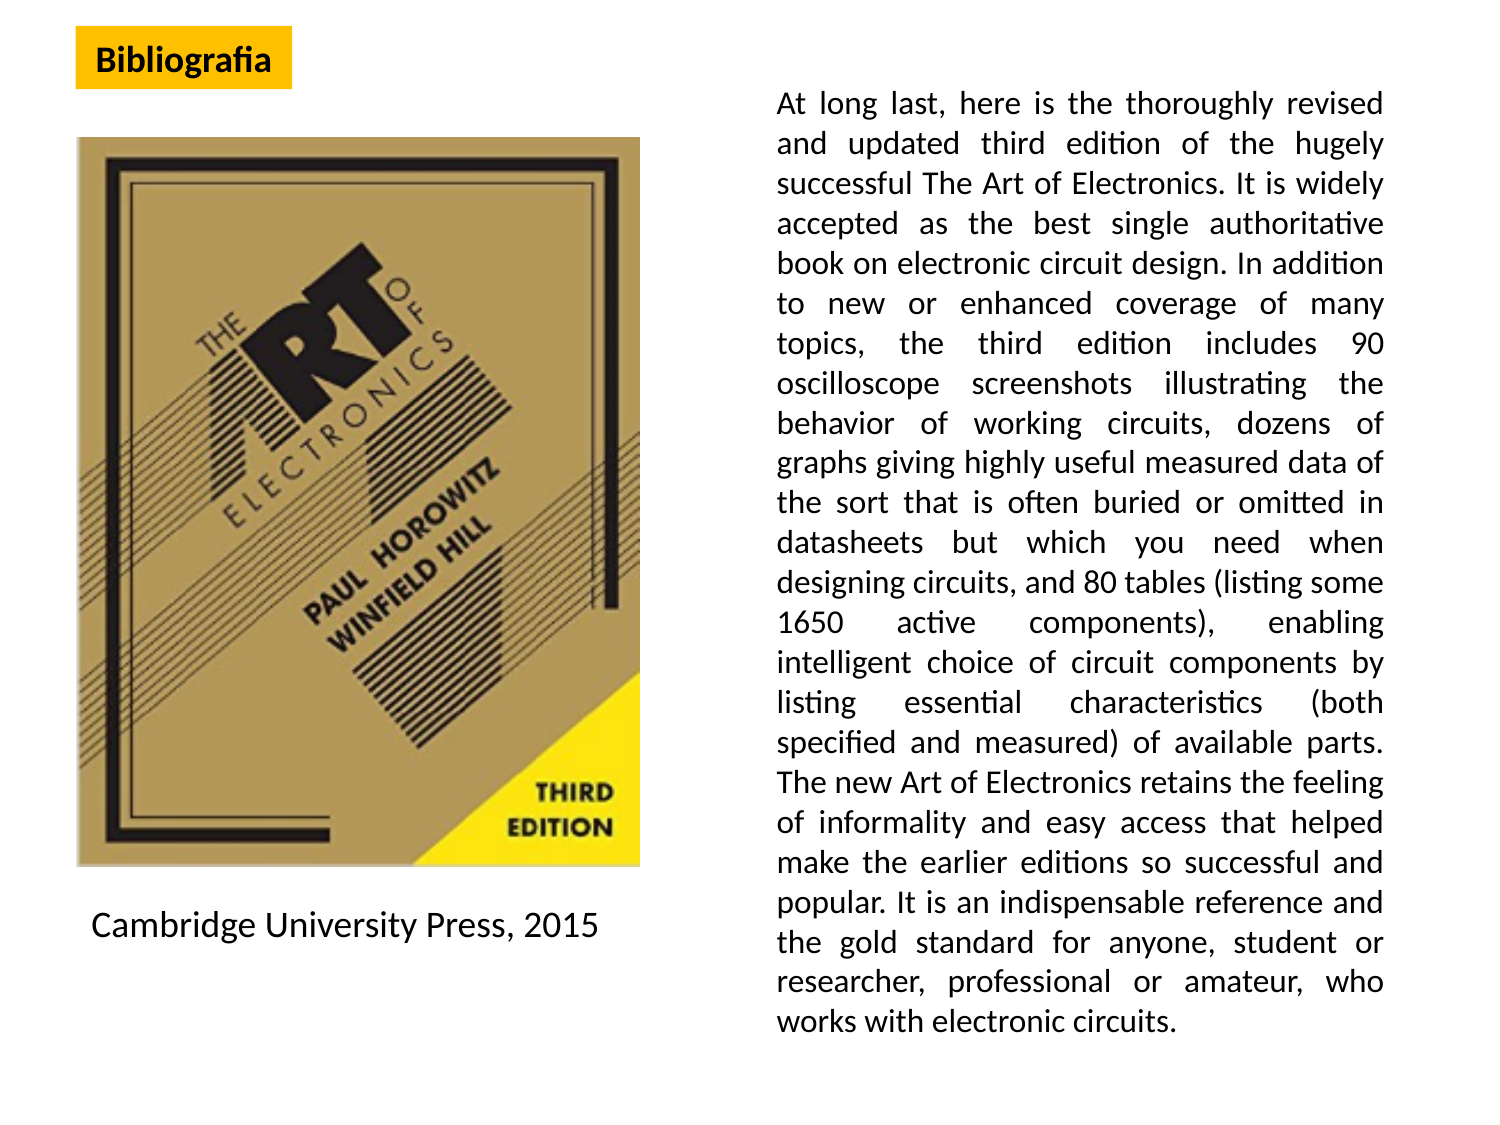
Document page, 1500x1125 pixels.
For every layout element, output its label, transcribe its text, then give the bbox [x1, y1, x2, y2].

text_box At long last, here is the thoroughly revised and updated third edition of the hugely successful The Art of Electronics. It is widely accepted as the best single authoritative book on electronic circuit design. In addition to new or enhanced coverage of many topics, the third edition includes 90 oscilloscope screenshots illustrating the behavior of working circuits, dozens of graphs giving highly useful measured data of the sort that is often buried or omitted in datasheets but which you need when designing circuits, and 80 tables (listing some 1650 active components), enabling intelligent choice of circuit components by listing essential characteristics (both specified and measured) of available parts. The new Art of Electronics retains the feeling of informality and easy access that helped make the earlier editions so successful and popular. It is an indispensable reference and the gold standard for anyone, student or researcher, professional or amateur, who works with electronic circuits. [761, 74, 1400, 1047]
picture [76, 136, 640, 868]
title Bibliografia [75, 25, 293, 90]
text_box Cambridge University Press, 2015 [76, 892, 640, 953]
